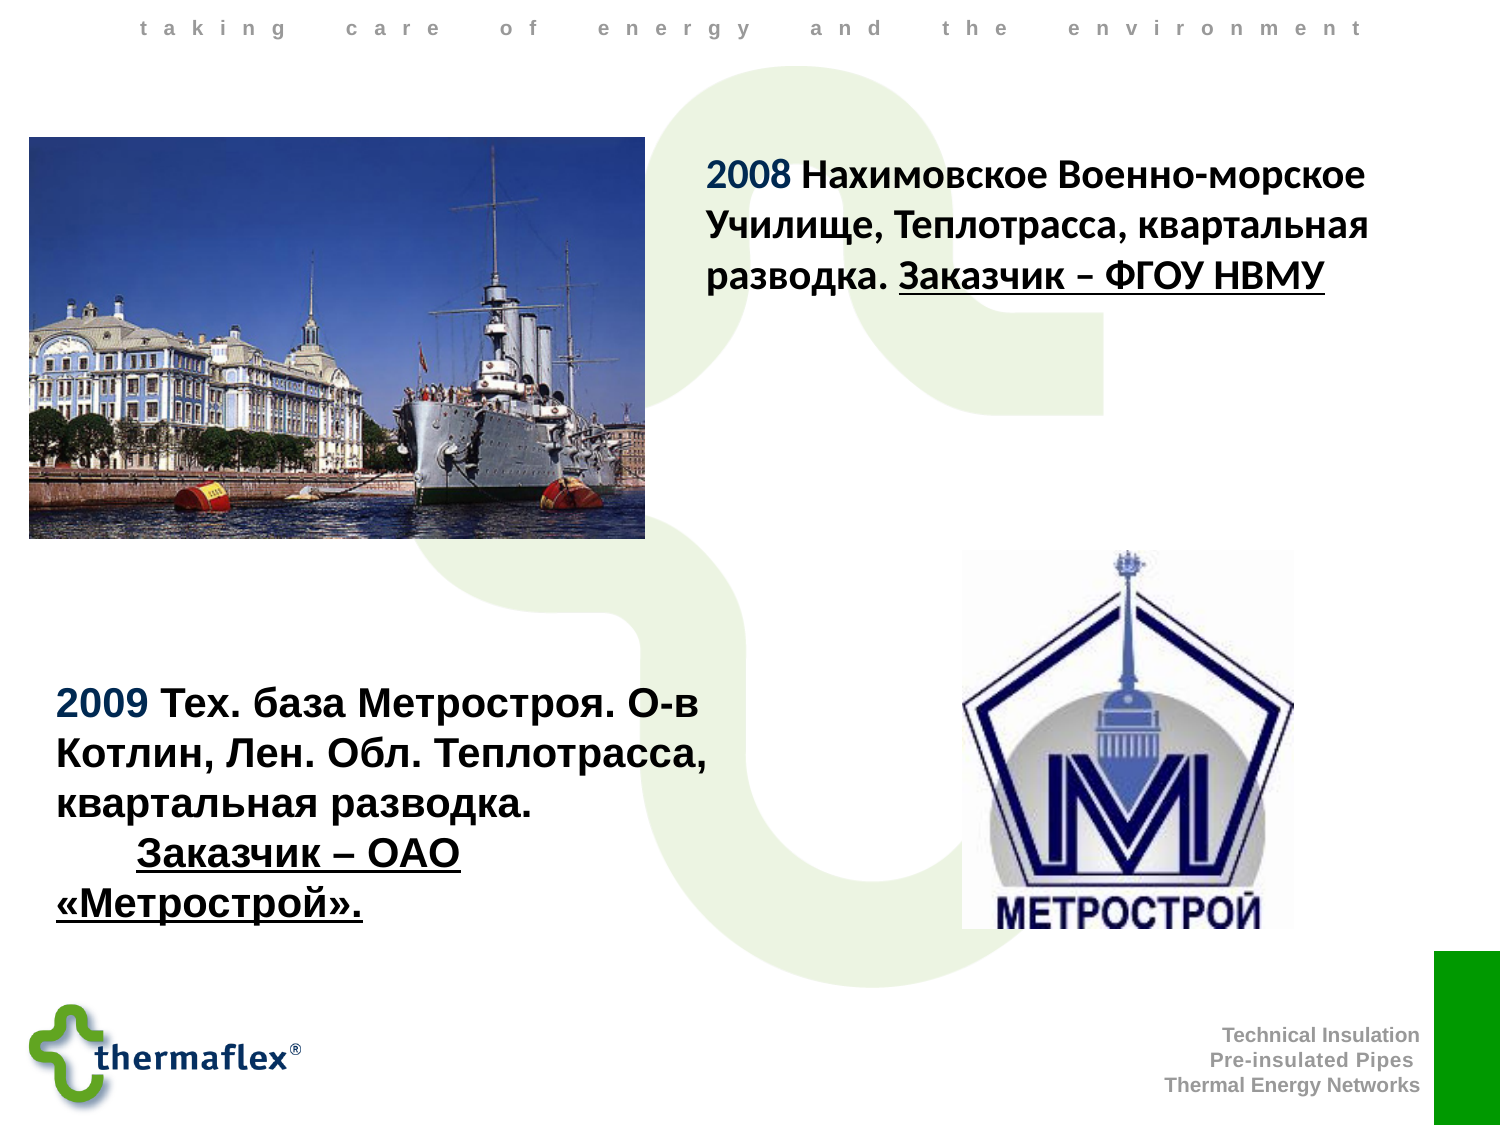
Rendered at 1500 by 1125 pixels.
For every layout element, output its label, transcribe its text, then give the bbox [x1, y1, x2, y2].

text_box [81, 117, 1196, 173]
text_box [0, 0, 186, 45]
picture [29, 136, 645, 539]
picture [23, 998, 301, 1118]
title 2008 Нахимовское Военно-морское Училище, Теплотрасса, квартальная разводка. Заказчик – ФГОУ НВМУ [690, 136, 1500, 740]
picture [962, 550, 1294, 929]
text_box 2009 Тех. база Метростроя. О-в Котлин, Лен. Обл. Теплотрасса, квартальная разводка. Заказчик – ОАО «Метрострой». [41, 668, 792, 934]
